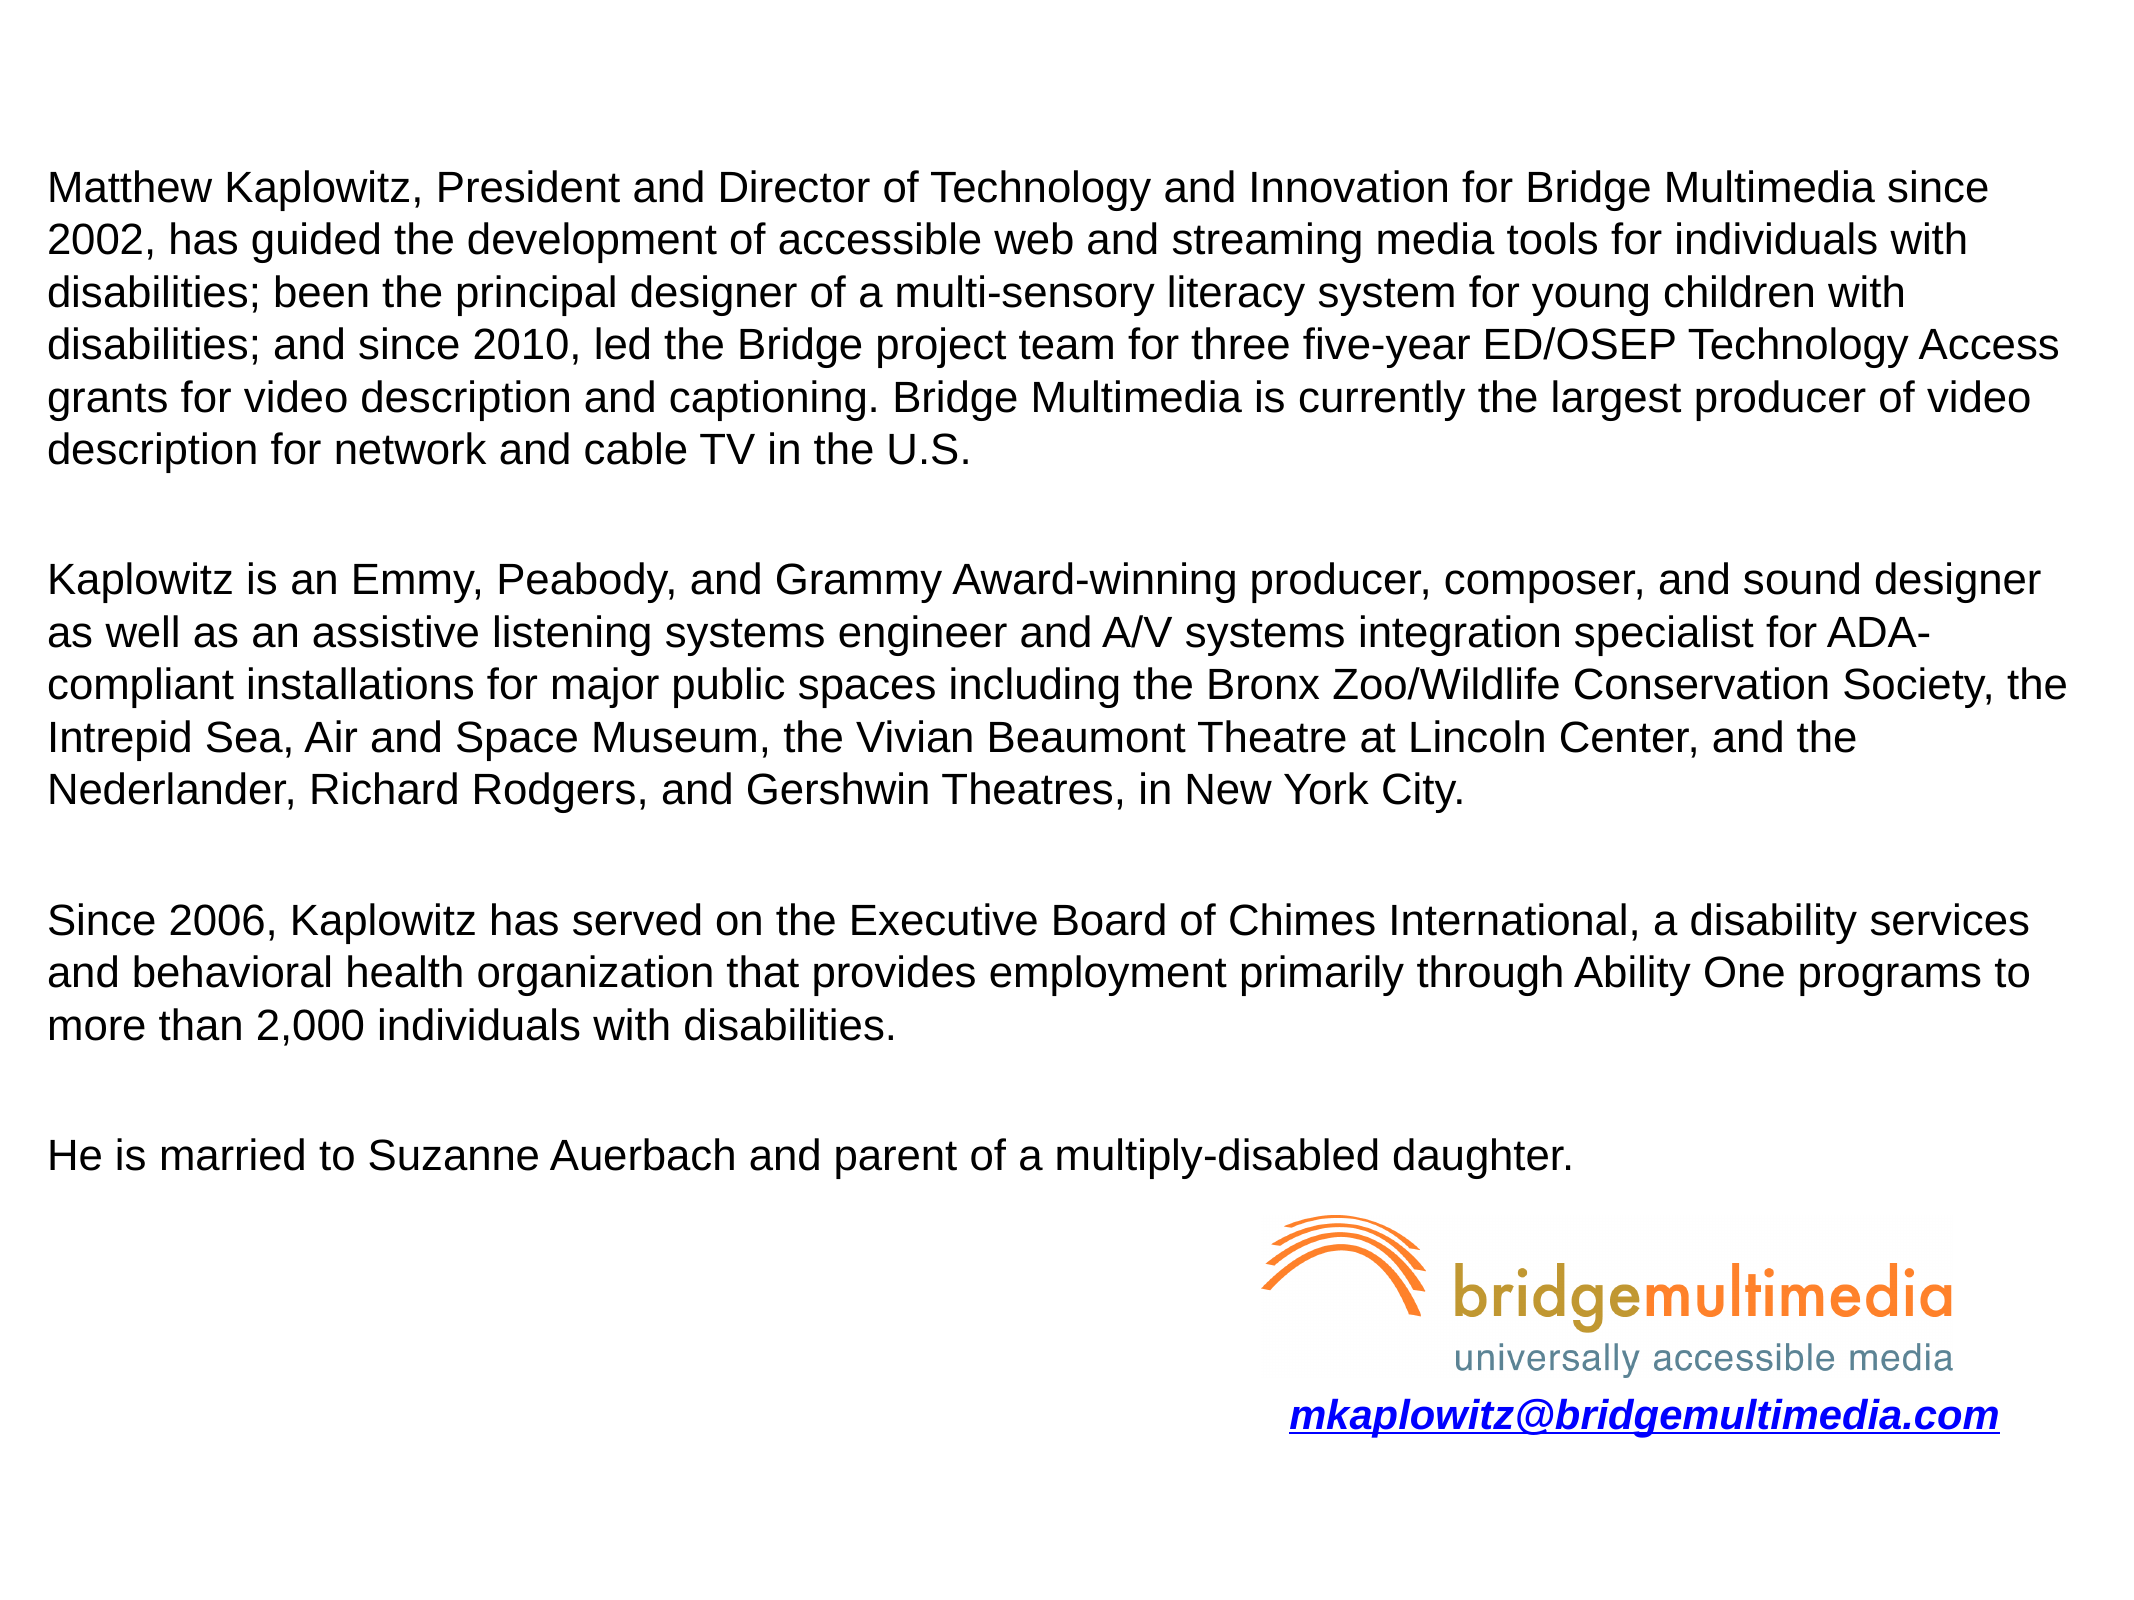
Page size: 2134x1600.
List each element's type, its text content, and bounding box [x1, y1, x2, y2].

text_box Matthew Kaplowitz, President and Director of Technology and Innovation for Bridge Multimedia since 2002, has guided the development of accessible web and streaming media tools for individuals with disabilities; been the principal designer of a multi-sensory literacy system for young children with disabilities; and since 2010, led the Bridge project team for three five-year ED/OSEP Technology Access grants for video description and captioning. Bridge Multimedia is currently the largest producer of video description for network and cable TV in the U.S. Kaplowitz is an Emmy, Peabody, and Grammy Award-winning producer, composer, and sound designer as well as an assistive listening systems engineer and A/V systems integration specialist for ADA-compliant installations for major public spaces including the Bronx Zoo/Wildlife Conservation Society, the Intrepid Sea, Air and Space Museum, the Vivian Beaumont Theatre at Lincoln Center, and the Nederlander, Richard Rodgers, and Gershwin Theatres, in New York City. Since 2006, Kaplowitz has served on the Executive Board of Chimes International, a disability services and behavioral health organization that provides employment primarily through Ability One programs to more than 2,000 individuals with disabilities. He is married to Suzanne Auerbach and parent of a multiply-disabled daughter. [38, 150, 2095, 1187]
text_box mkaplowitz@bridgemultimedia.com [1280, 1379, 2009, 1446]
picture [1261, 1215, 1953, 1378]
